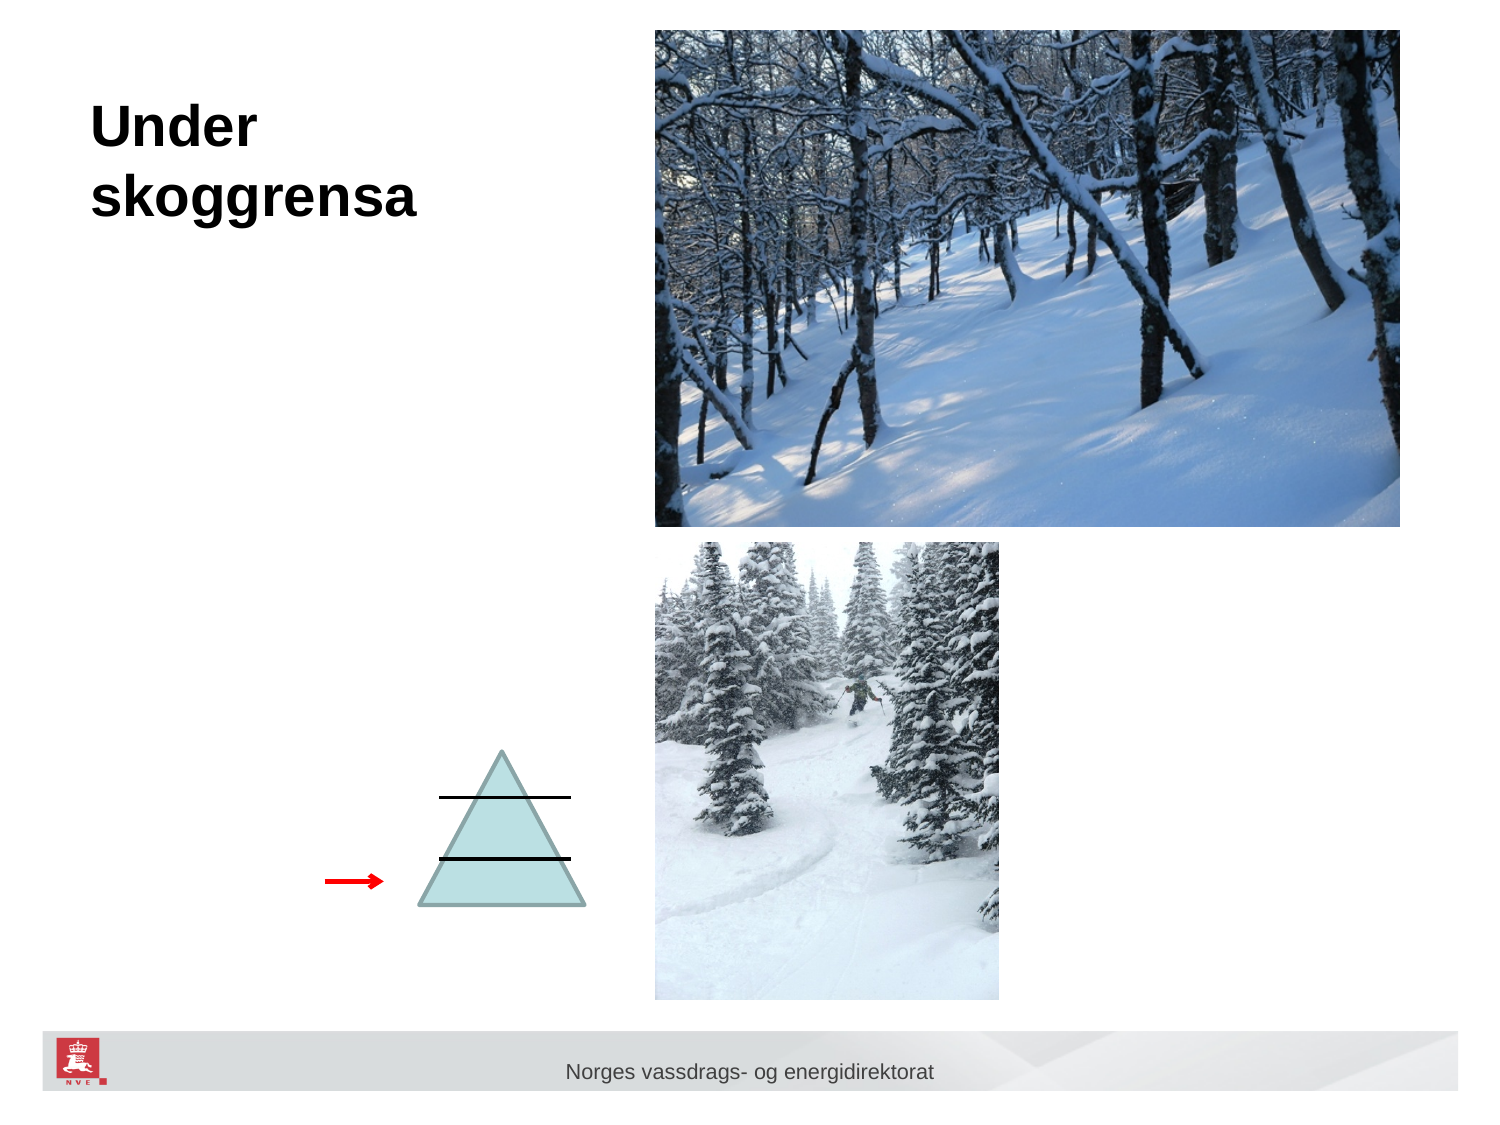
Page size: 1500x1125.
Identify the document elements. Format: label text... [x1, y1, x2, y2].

picture [42, 1031, 1459, 1091]
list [655, 30, 1400, 527]
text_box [418, 751, 585, 906]
title Under skoggrensa [74, 44, 569, 236]
picture [655, 542, 999, 1000]
